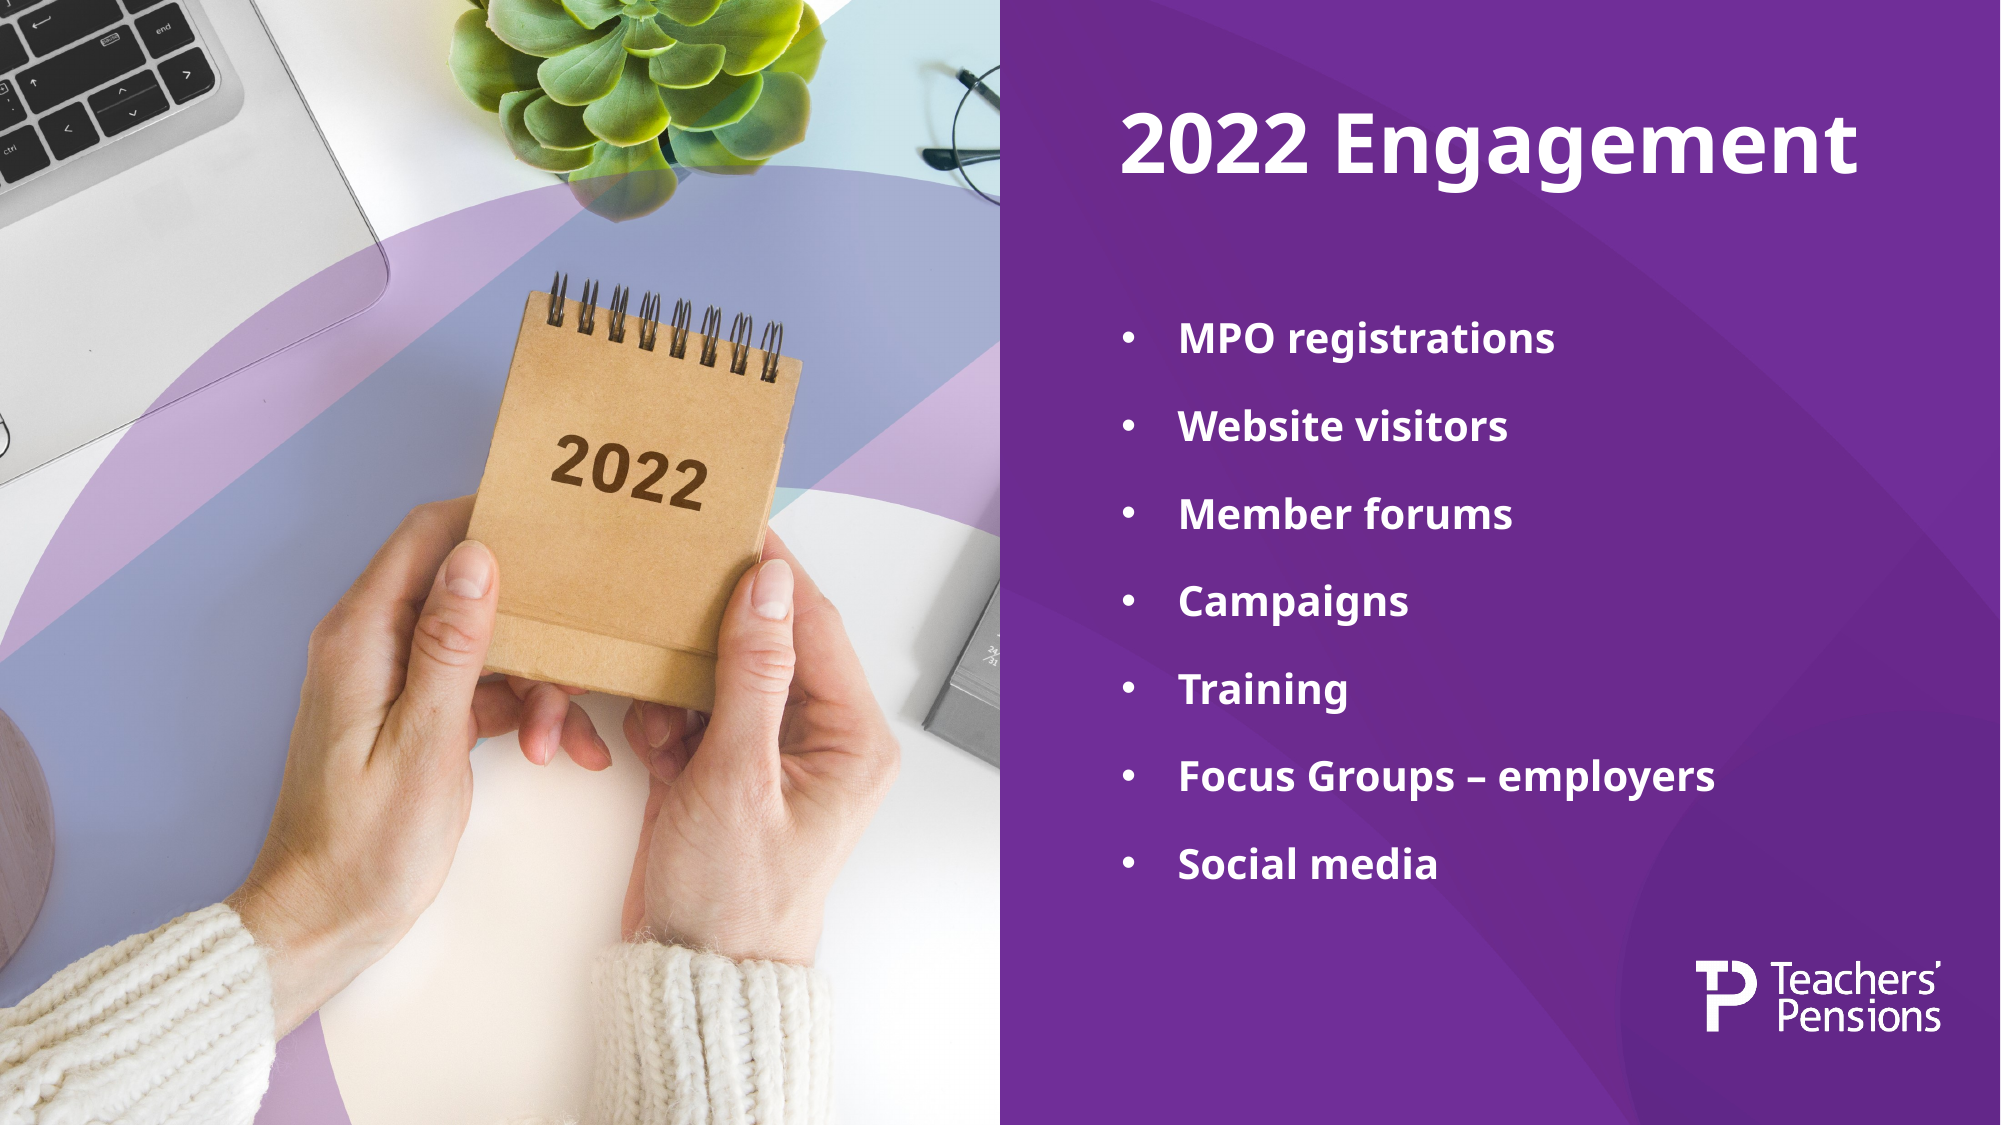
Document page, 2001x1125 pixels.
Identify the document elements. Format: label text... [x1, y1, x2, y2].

picture [0, 0, 2001, 1125]
list MPO registrations Website visitors Member forums Campaigns Training Focus Groups – employers Social media [1121, 312, 1945, 1034]
title 2022 Engagement [1119, 91, 1945, 192]
